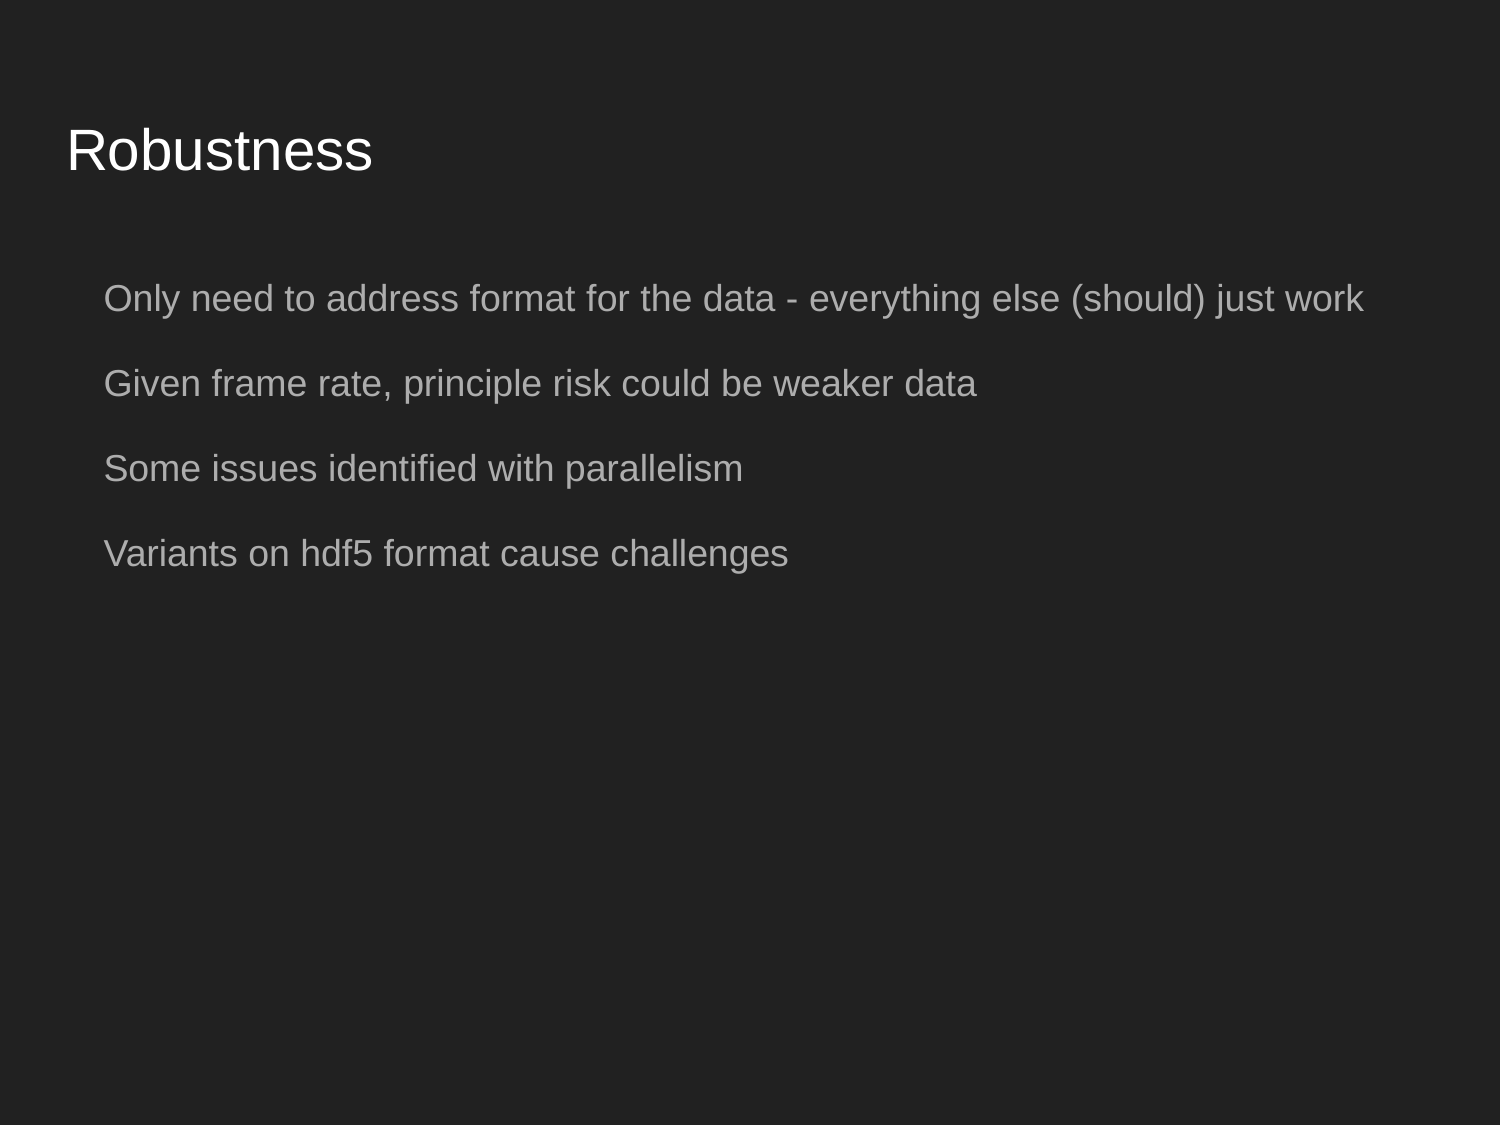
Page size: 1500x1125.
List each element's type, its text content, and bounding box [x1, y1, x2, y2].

title Robustness [51, 97, 1449, 223]
list Only need to address format for the data - everything else (should) just work Given frame rate, principle risk could be weaker data Some issues identified with parallelism Variants on hdf5 format cause challenges [51, 252, 1449, 1000]
